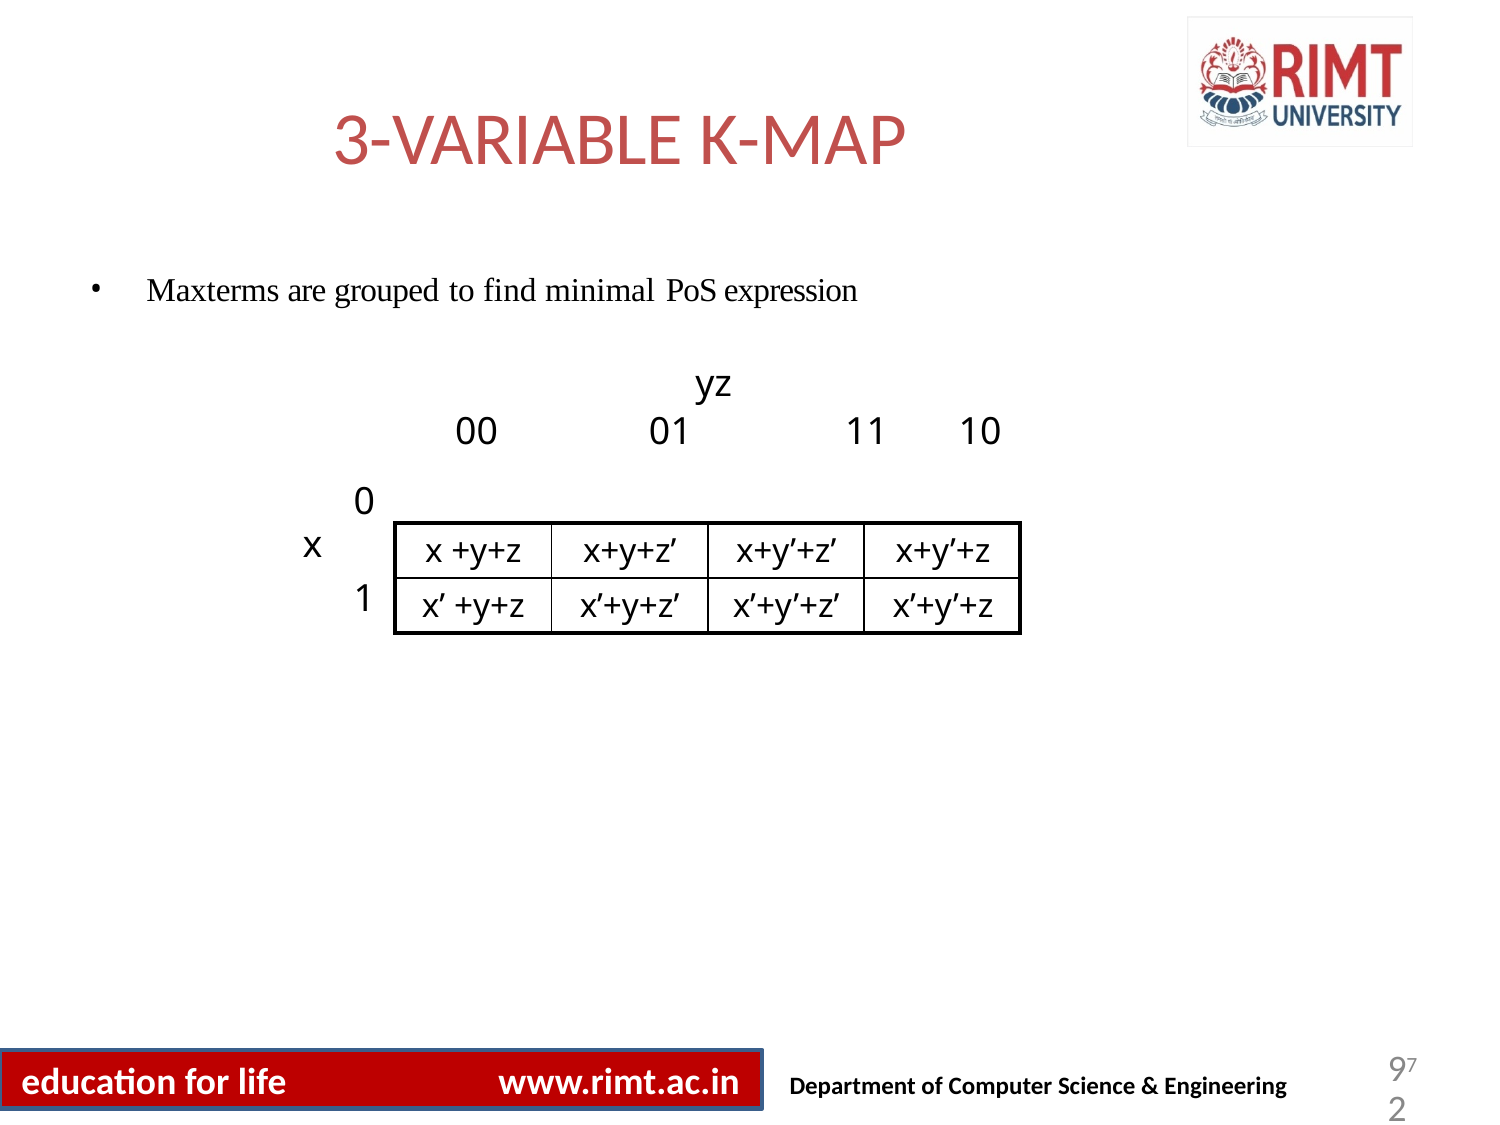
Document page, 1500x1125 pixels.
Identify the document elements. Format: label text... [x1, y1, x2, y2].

table_header x +y+z [397, 525, 551, 577]
text_box 00 [453, 404, 506, 452]
text_box Department of Computer Science & Engineering [774, 1062, 1388, 1108]
table_header x+y’+z [865, 525, 1018, 577]
text_box Maxterms are grouped to find minimal PoS expression [87, 265, 1303, 308]
table_cell x’+y+z’ [552, 579, 707, 631]
text_box 0 x 1 [300, 476, 380, 619]
table_header x+y’+z’ [709, 525, 863, 577]
picture [1187, 15, 1413, 148]
title 3-VARIABLE K-MAP [249, 38, 988, 229]
table_cell x’+y’+z [865, 579, 1018, 631]
table_cell x’+y’+z’ [709, 579, 863, 631]
text_box 972 [1385, 1049, 1428, 1125]
table_header x+y+z’ [552, 525, 707, 577]
table_cell x’ +y+z [397, 579, 551, 631]
text_box yz 01 11 10 [646, 354, 1007, 452]
text_box education for life www.rimt.ac.in [0, 1048, 764, 1111]
